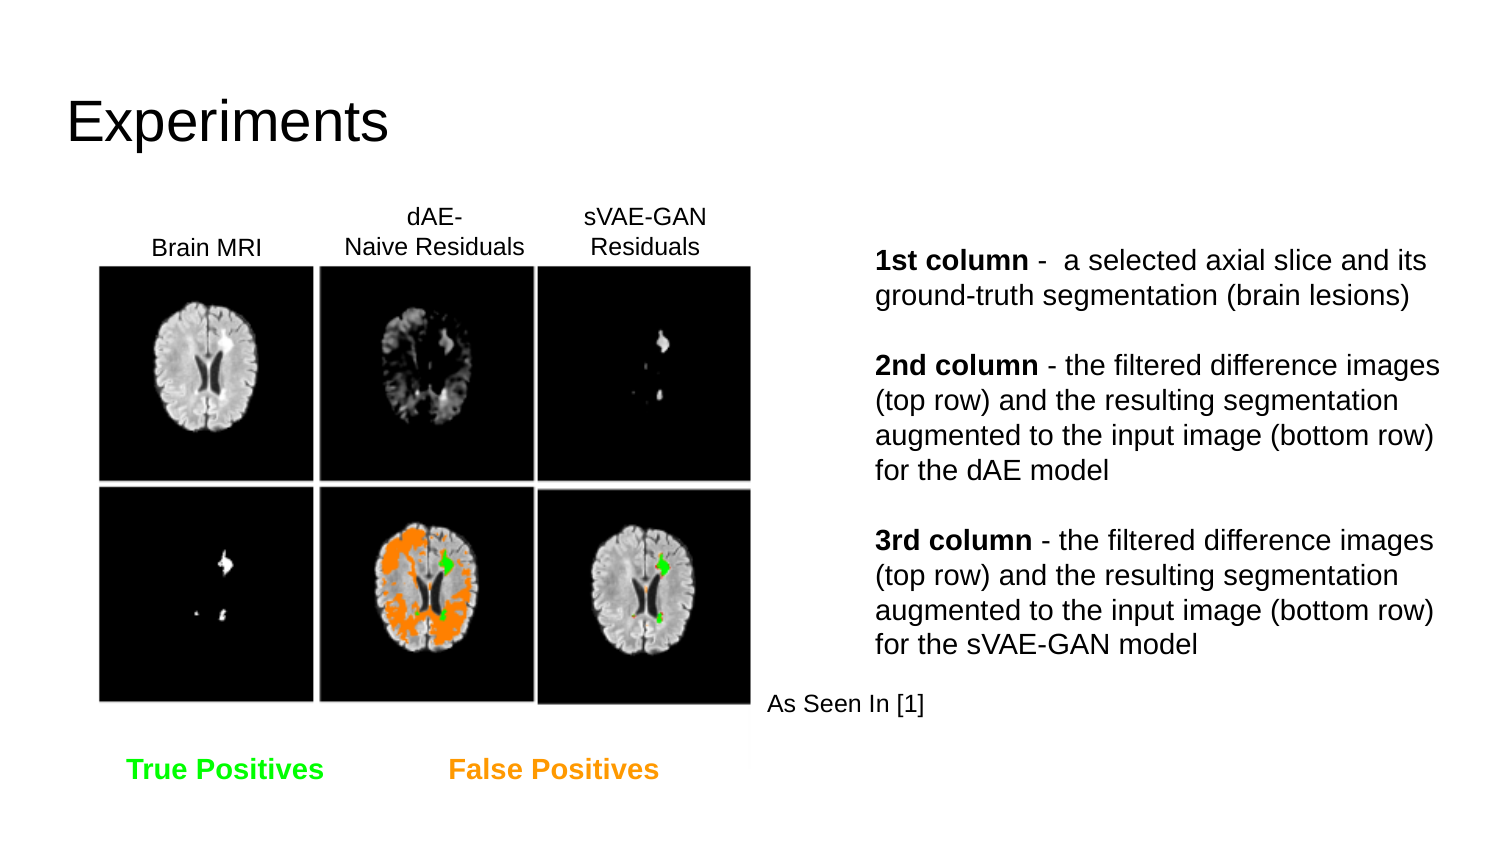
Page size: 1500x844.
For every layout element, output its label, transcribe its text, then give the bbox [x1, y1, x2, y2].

text_box 1st column - a selected axial slice and its ground-truth segmentation (brain lesions) 2nd column - the filtered difference images (top row) and the resulting segmentation augmented to the input image (bottom row) for the dAE model 3rd column - the filtered difference images (top row) and the resulting segmentation augmented to the input image (bottom row) for the sVAE-GAN model [860, 226, 1464, 696]
picture [87, 254, 768, 769]
title Experiments [51, 68, 1449, 163]
text_box True Positives False Positives [111, 735, 729, 823]
text_box Brain MRI [99, 216, 306, 252]
text_box sVAE-GAN Residuals [537, 185, 754, 252]
text_box As Seen In [1] [772, 672, 975, 736]
text_box dAE- Naive Residuals [306, 185, 537, 252]
